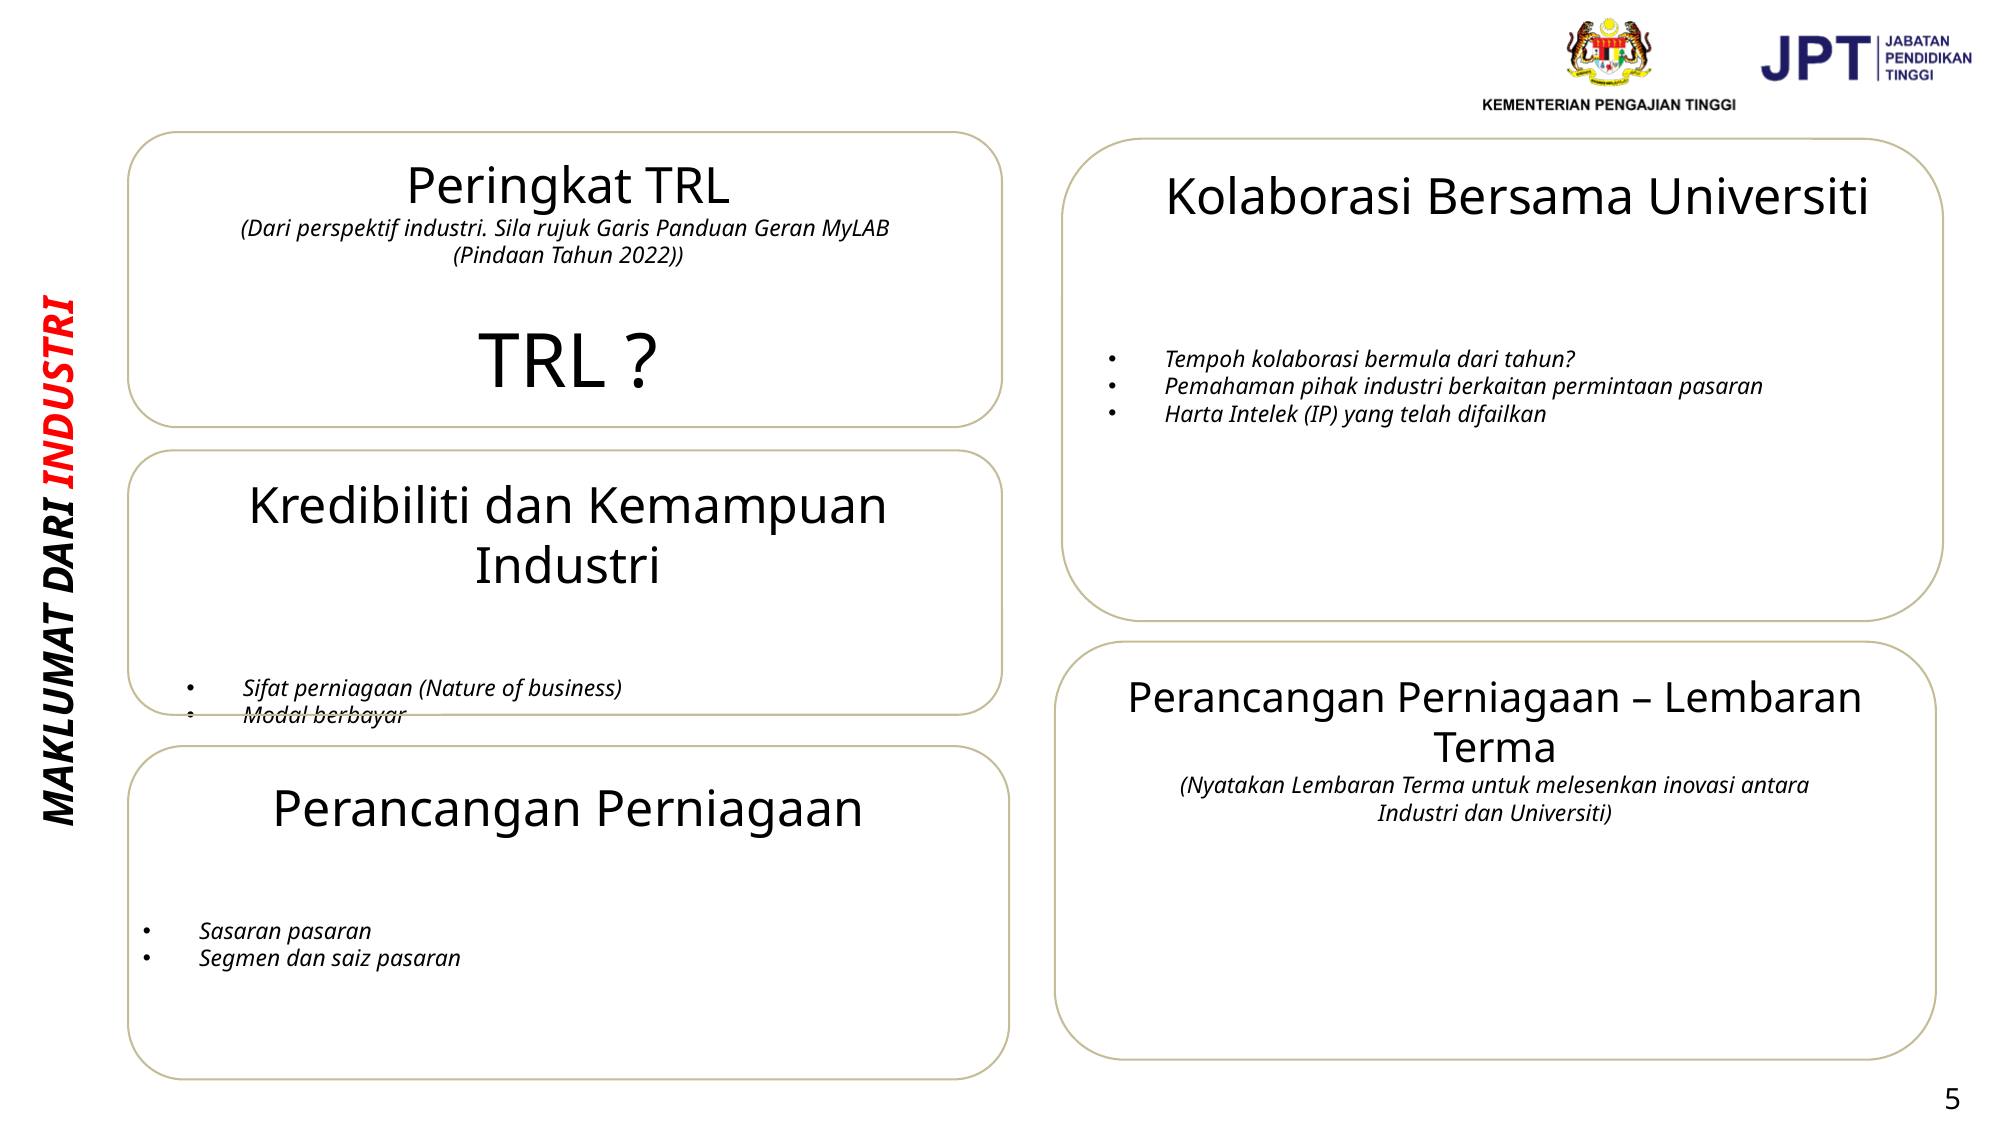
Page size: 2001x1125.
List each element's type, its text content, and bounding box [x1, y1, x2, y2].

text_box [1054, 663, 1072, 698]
text_box [127, 449, 1004, 716]
text_box MAKLUMAT DARI INDUSTRI [24, 52, 89, 1073]
text_box [1053, 640, 1937, 1061]
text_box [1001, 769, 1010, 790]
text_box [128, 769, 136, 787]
text_box [127, 745, 1011, 1081]
text_box [127, 131, 1004, 429]
picture [1478, 15, 1975, 123]
text_box Kredibiliti dan Kemampuan Industri Sifat perniagaan (Nature of business) Modal berbayar [143, 699, 994, 736]
text_box 5 [1924, 1064, 2000, 1125]
text_box [1060, 137, 1945, 623]
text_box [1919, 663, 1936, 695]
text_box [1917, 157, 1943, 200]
